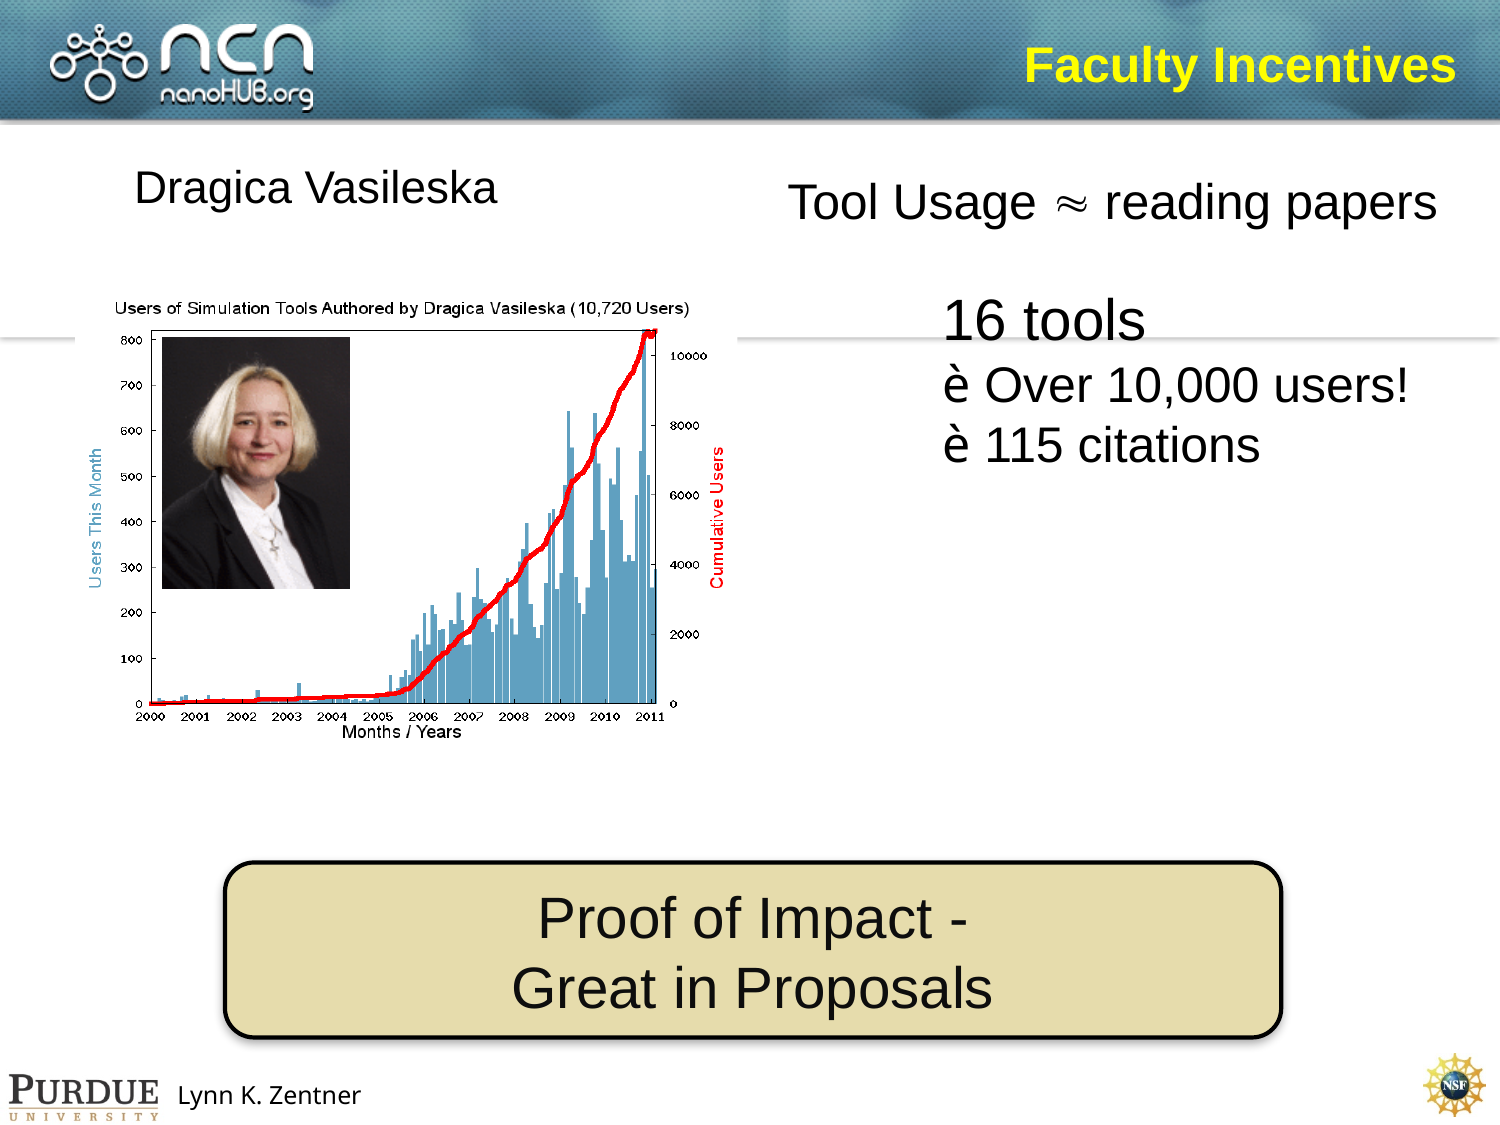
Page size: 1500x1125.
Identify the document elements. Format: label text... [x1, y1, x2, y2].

picture [1423, 1053, 1486, 1117]
picture [74, 287, 738, 763]
text_box 16 tools è Over 10,000 users! è 115 citations [927, 275, 1425, 480]
picture [0, 1069, 168, 1125]
text_box Tool Usage » reading papers [772, 162, 1453, 238]
text_box Dragica Vasileska [62, 149, 550, 220]
text_box Faculty Incentives [225, 24, 1473, 100]
picture [0, 0, 1500, 124]
text_box Proof of Impact - Great in Proposals [224, 862, 1282, 1038]
